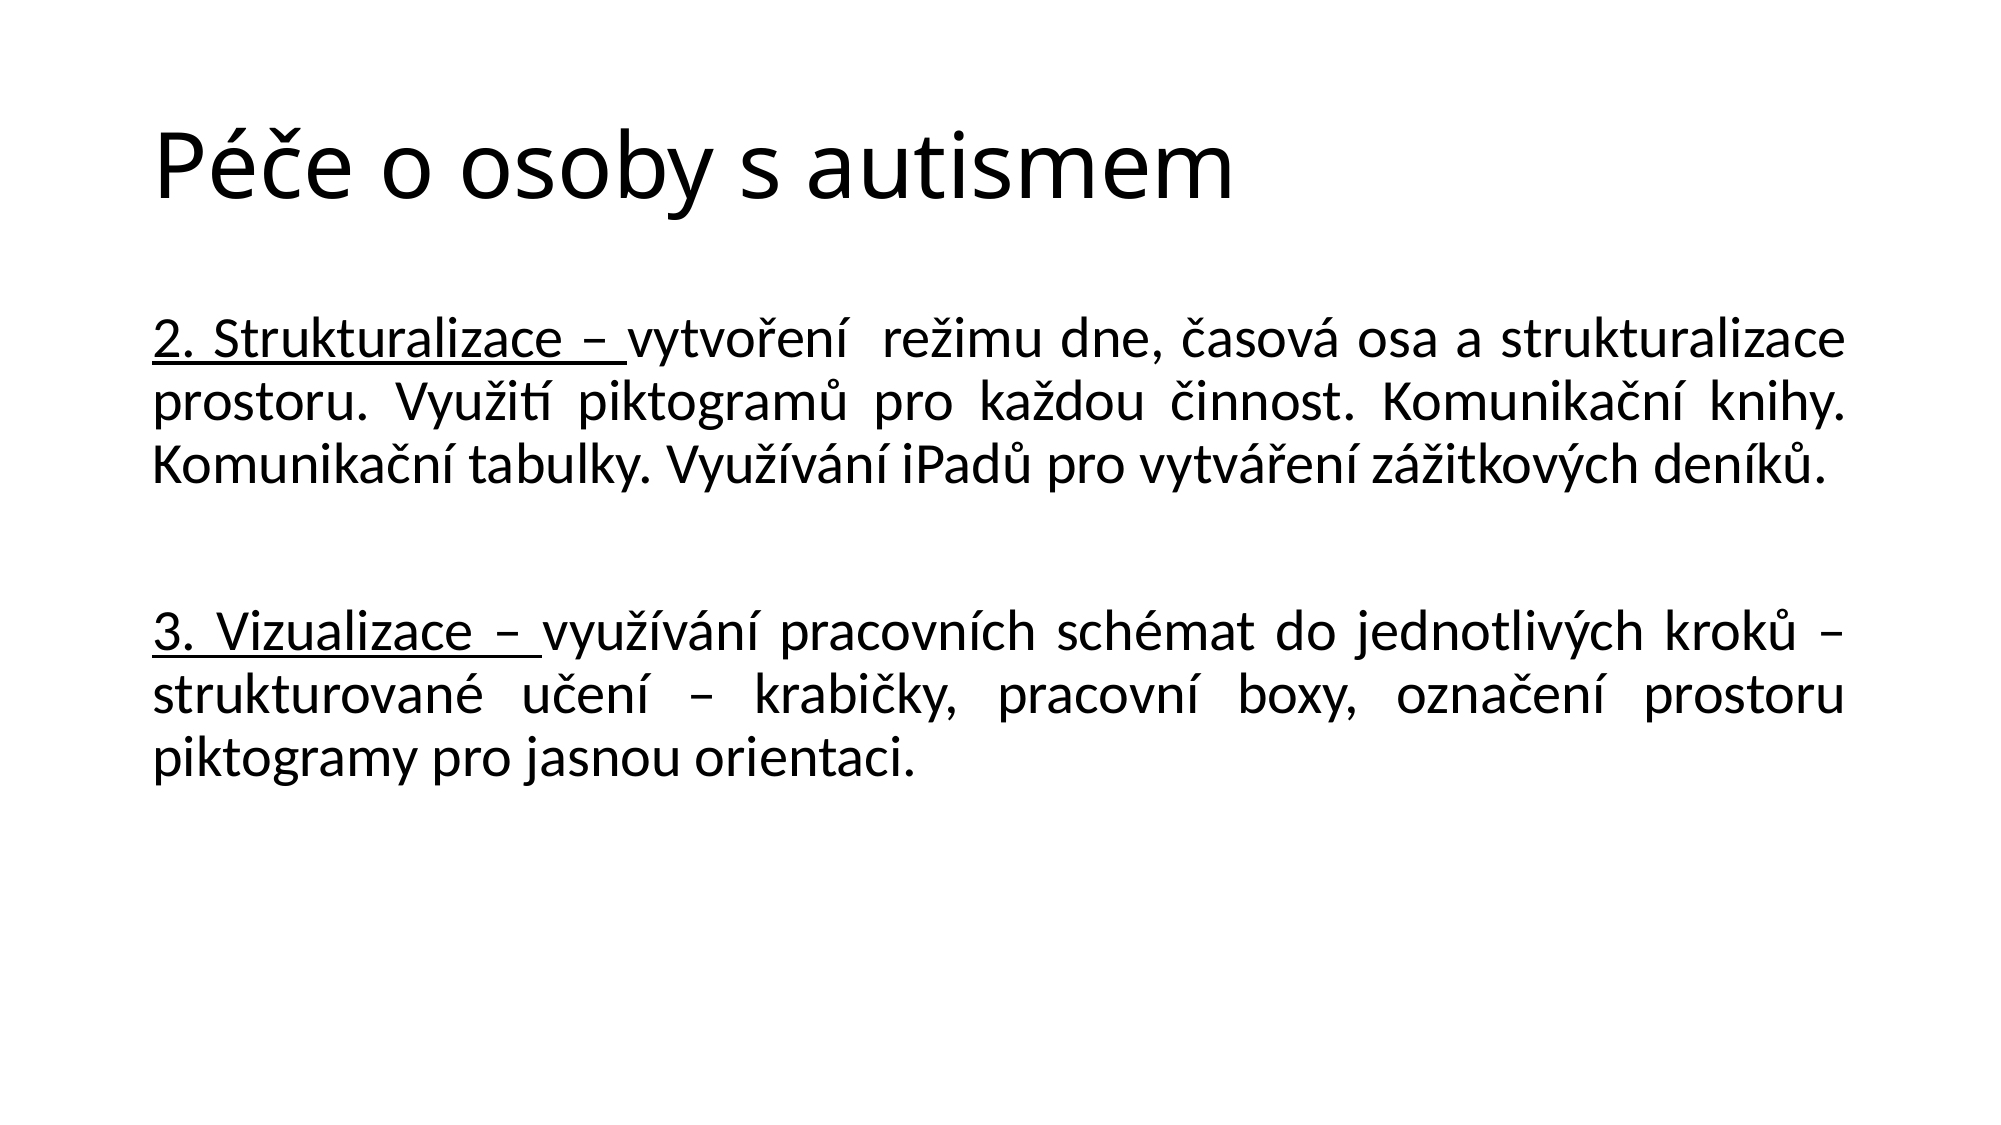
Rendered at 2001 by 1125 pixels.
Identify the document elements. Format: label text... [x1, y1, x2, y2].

list 2. Strukturalizace – vytvoření režimu dne, časová osa a strukturalizace prostoru. Využití piktogramů pro každou činnost. Komunikační knihy. Komunikační tabulky. Využívání iPadů pro vytváření zážitkových deníků. 3. Vizualizace – využívání pracovních schémat do jednotlivých kroků – strukturované učení – krabičky, pracovní boxy, označení prostoru piktogramy pro jasnou orientaci. [137, 299, 1863, 1014]
title Péče o osoby s autismem [137, 59, 1863, 278]
